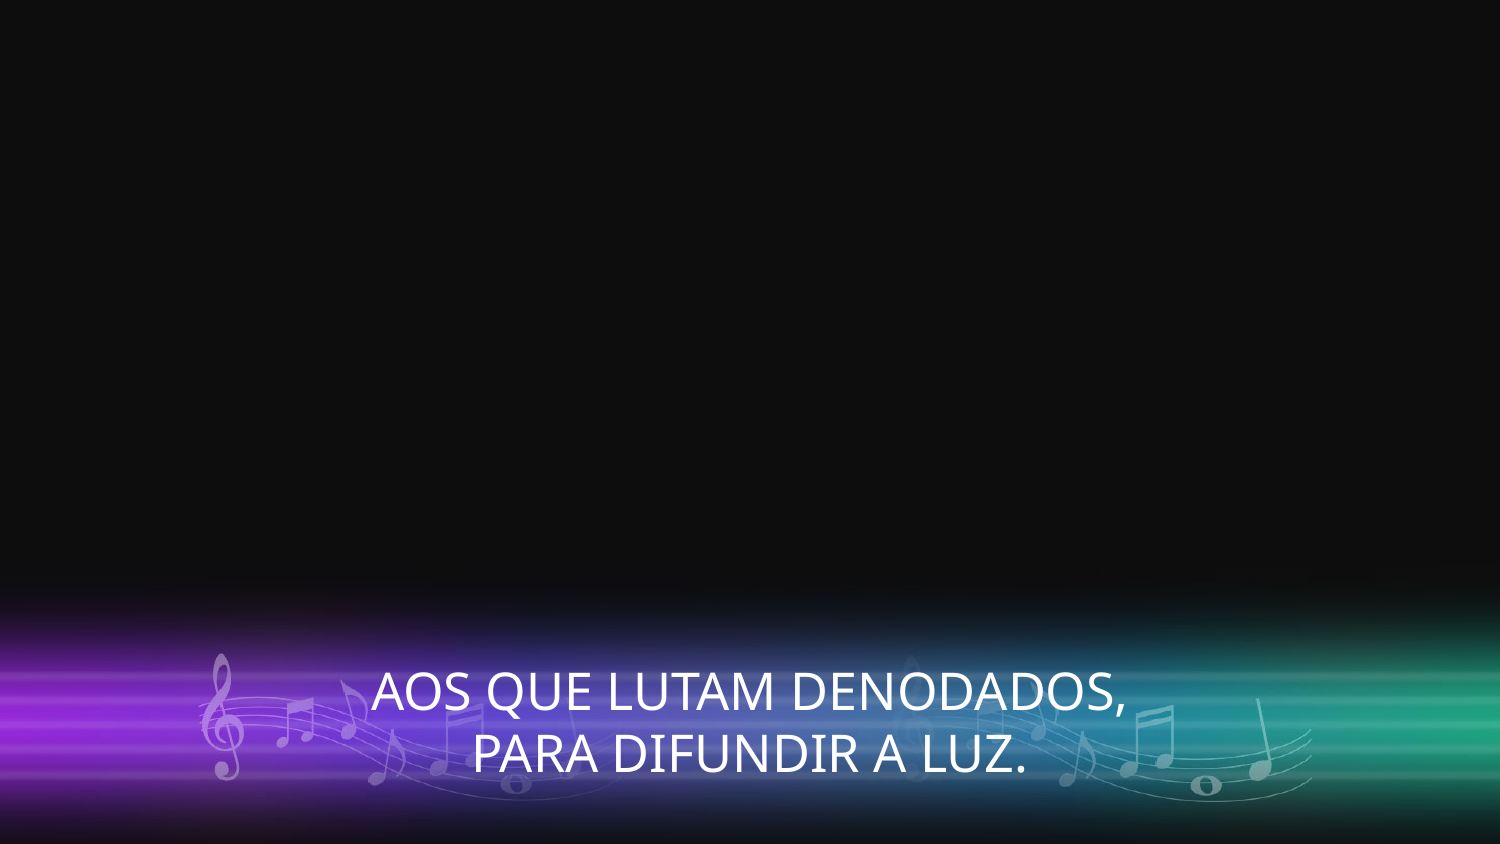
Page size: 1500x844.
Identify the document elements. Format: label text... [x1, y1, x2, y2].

picture [0, 0, 1500, 844]
text_box AOS QUE LUTAM DENODADOS, PARA DIFUNDIR A LUZ. [265, 651, 1235, 791]
